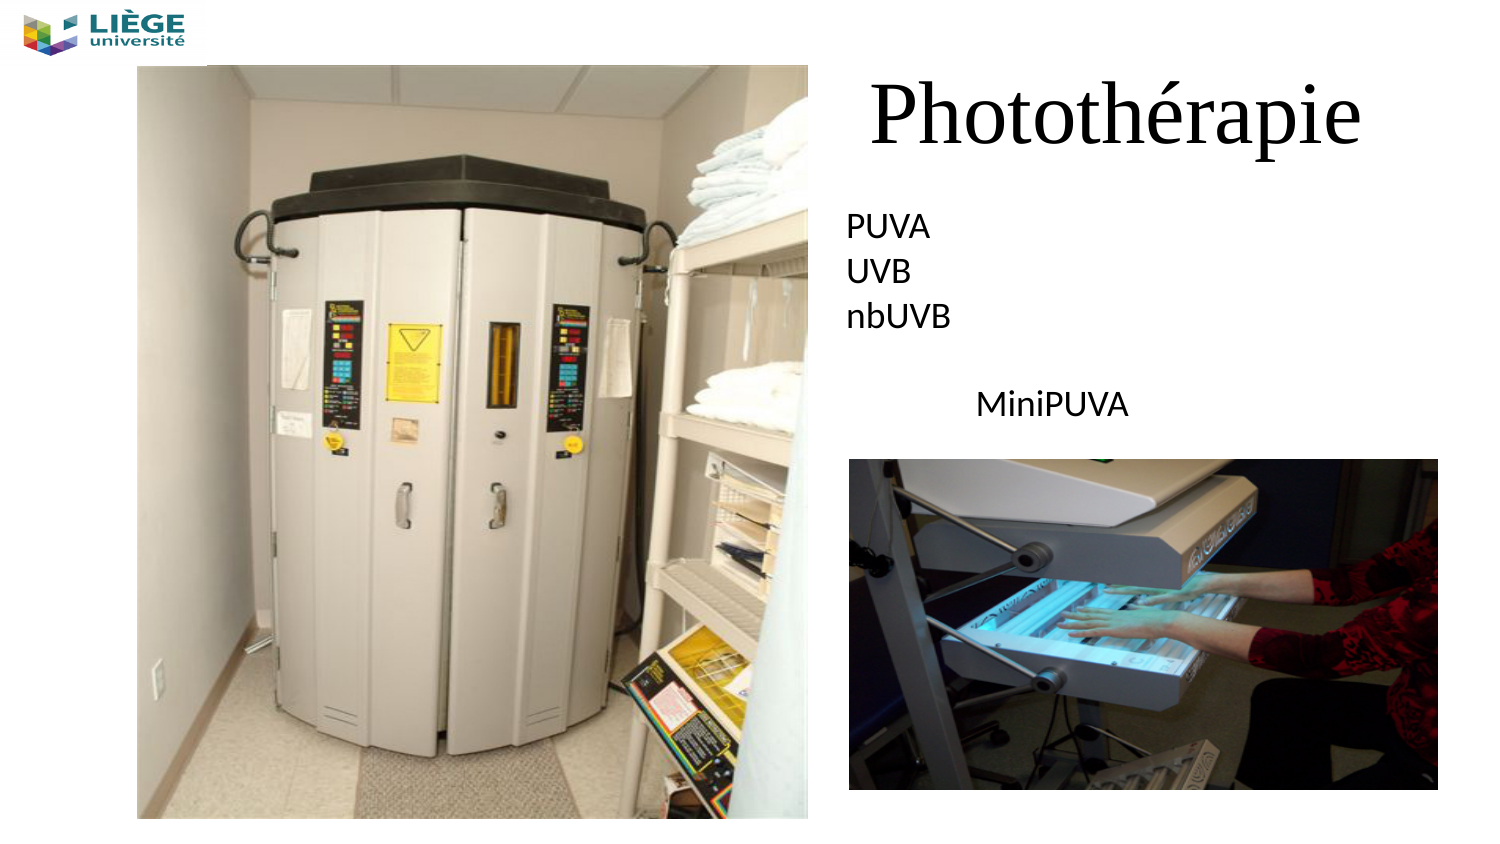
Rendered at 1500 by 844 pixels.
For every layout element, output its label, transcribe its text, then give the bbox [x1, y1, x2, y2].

text_box MiniPUVA [960, 371, 1144, 432]
picture [849, 459, 1438, 791]
picture [0, 0, 808, 819]
text_box PUVA UVB nbUVB [831, 194, 967, 344]
title Photothérapie [796, 46, 1459, 169]
